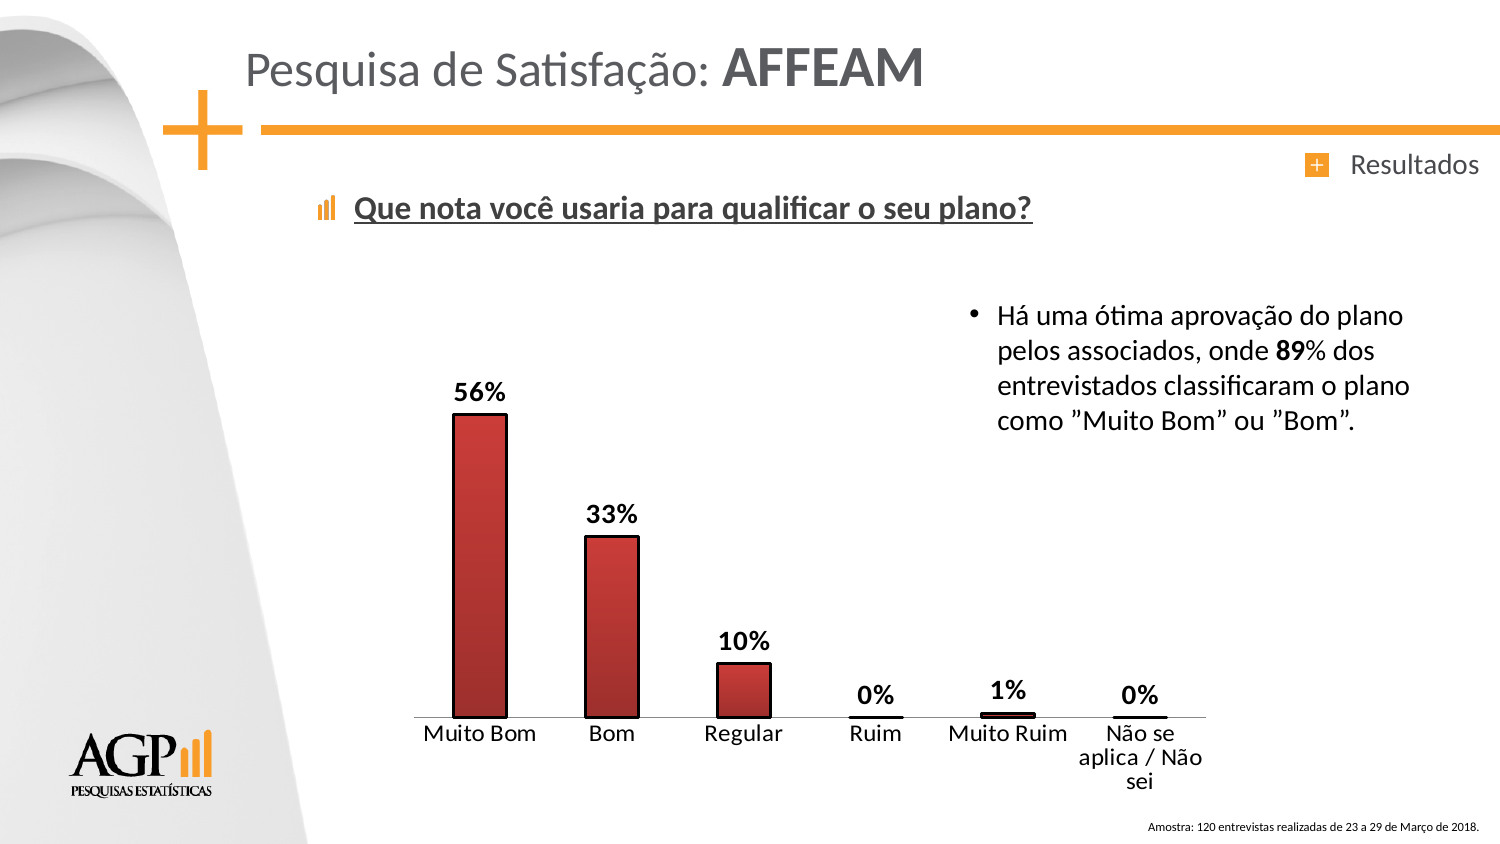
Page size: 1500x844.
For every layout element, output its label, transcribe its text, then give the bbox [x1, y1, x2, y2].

picture [0, 0, 1500, 844]
text_box Amostra: 120 entrevistas realizadas de 23 a 29 de Março de 2018. [442, 811, 1495, 842]
text_box Resultados [1068, 138, 1495, 188]
chart [413, 354, 1248, 796]
text_box Há uma ótima aprovação do plano pelos associados, onde 89% dos entrevistados classificaram o plano como ”Muito Bom” ou ”Bom”. [951, 288, 1472, 444]
text_box Que nota você usaria para qualificar o seu plano? [336, 179, 1365, 234]
